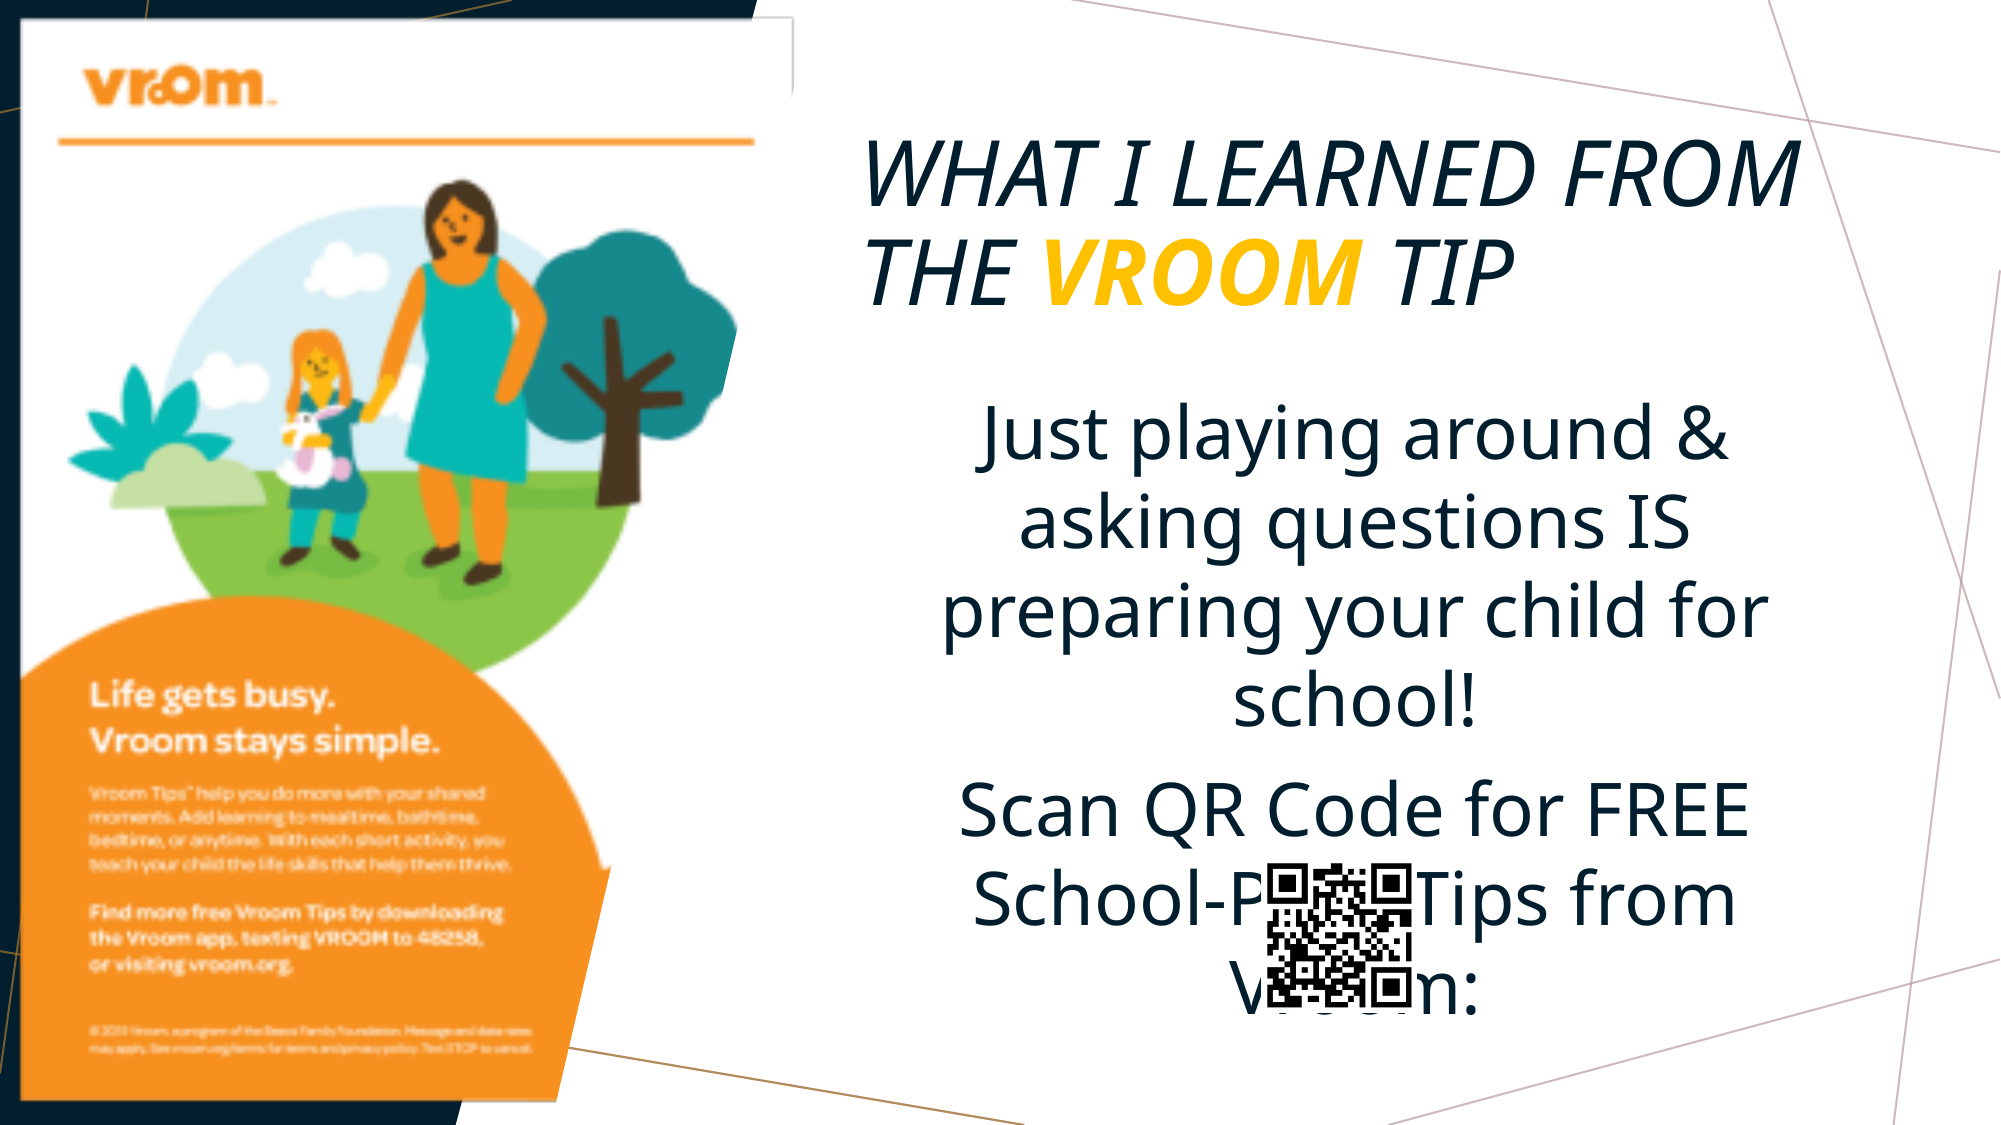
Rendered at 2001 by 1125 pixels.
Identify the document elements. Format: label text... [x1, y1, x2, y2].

list Just playing around & asking questions IS preparing your child for school! Scan QR Code for FREE School-Prep Tips from Vroom: [844, 377, 1868, 1038]
title What I learned from the Vroom Tip [844, 112, 1868, 340]
picture [0, 0, 815, 1125]
picture [1261, 856, 1417, 1013]
